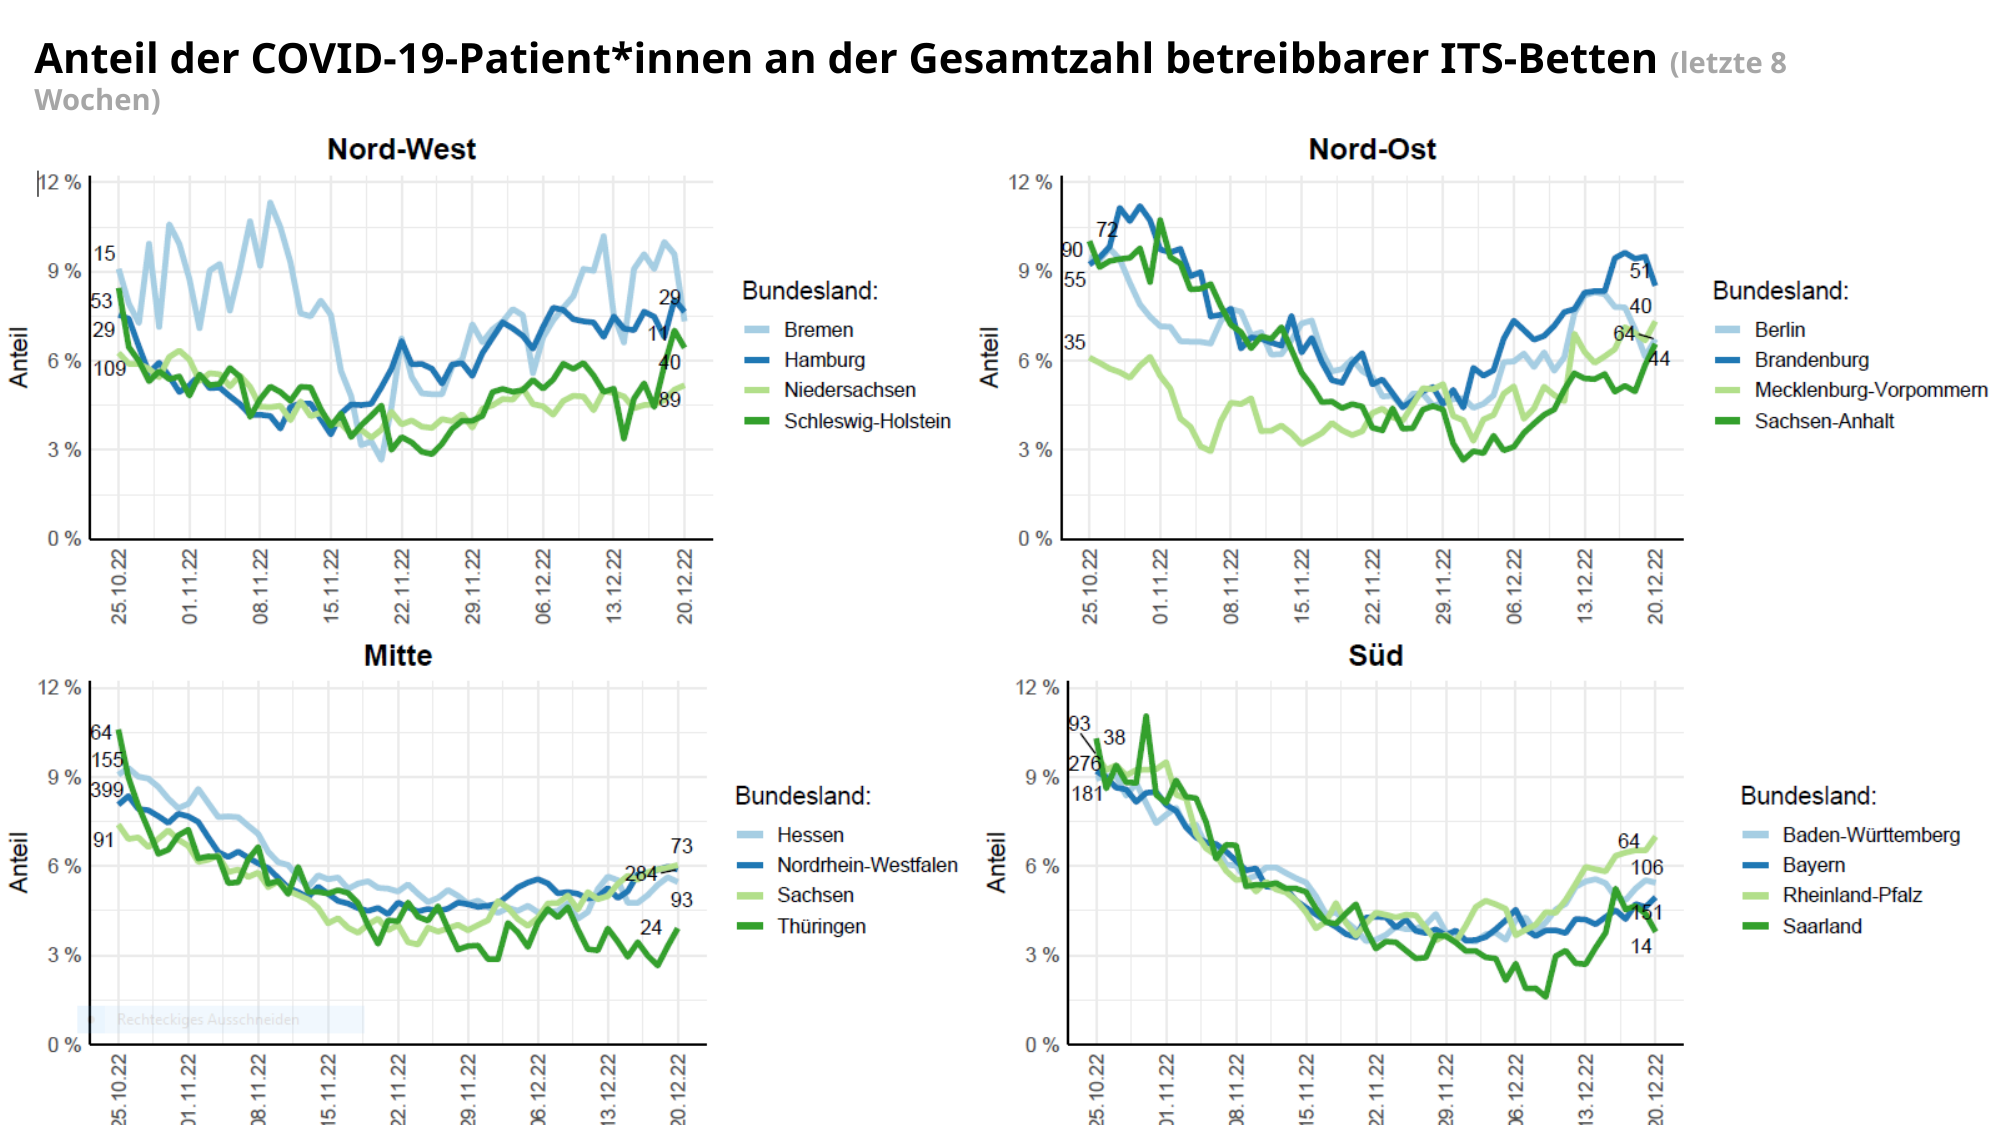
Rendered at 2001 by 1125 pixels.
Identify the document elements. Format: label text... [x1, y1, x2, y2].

picture [0, 132, 2000, 1125]
text_box Anteil der COVID-19-Patient*innen an der Gesamtzahl betreibbarer ITS-Betten (letzte 8 Wochen) [19, 24, 1898, 124]
